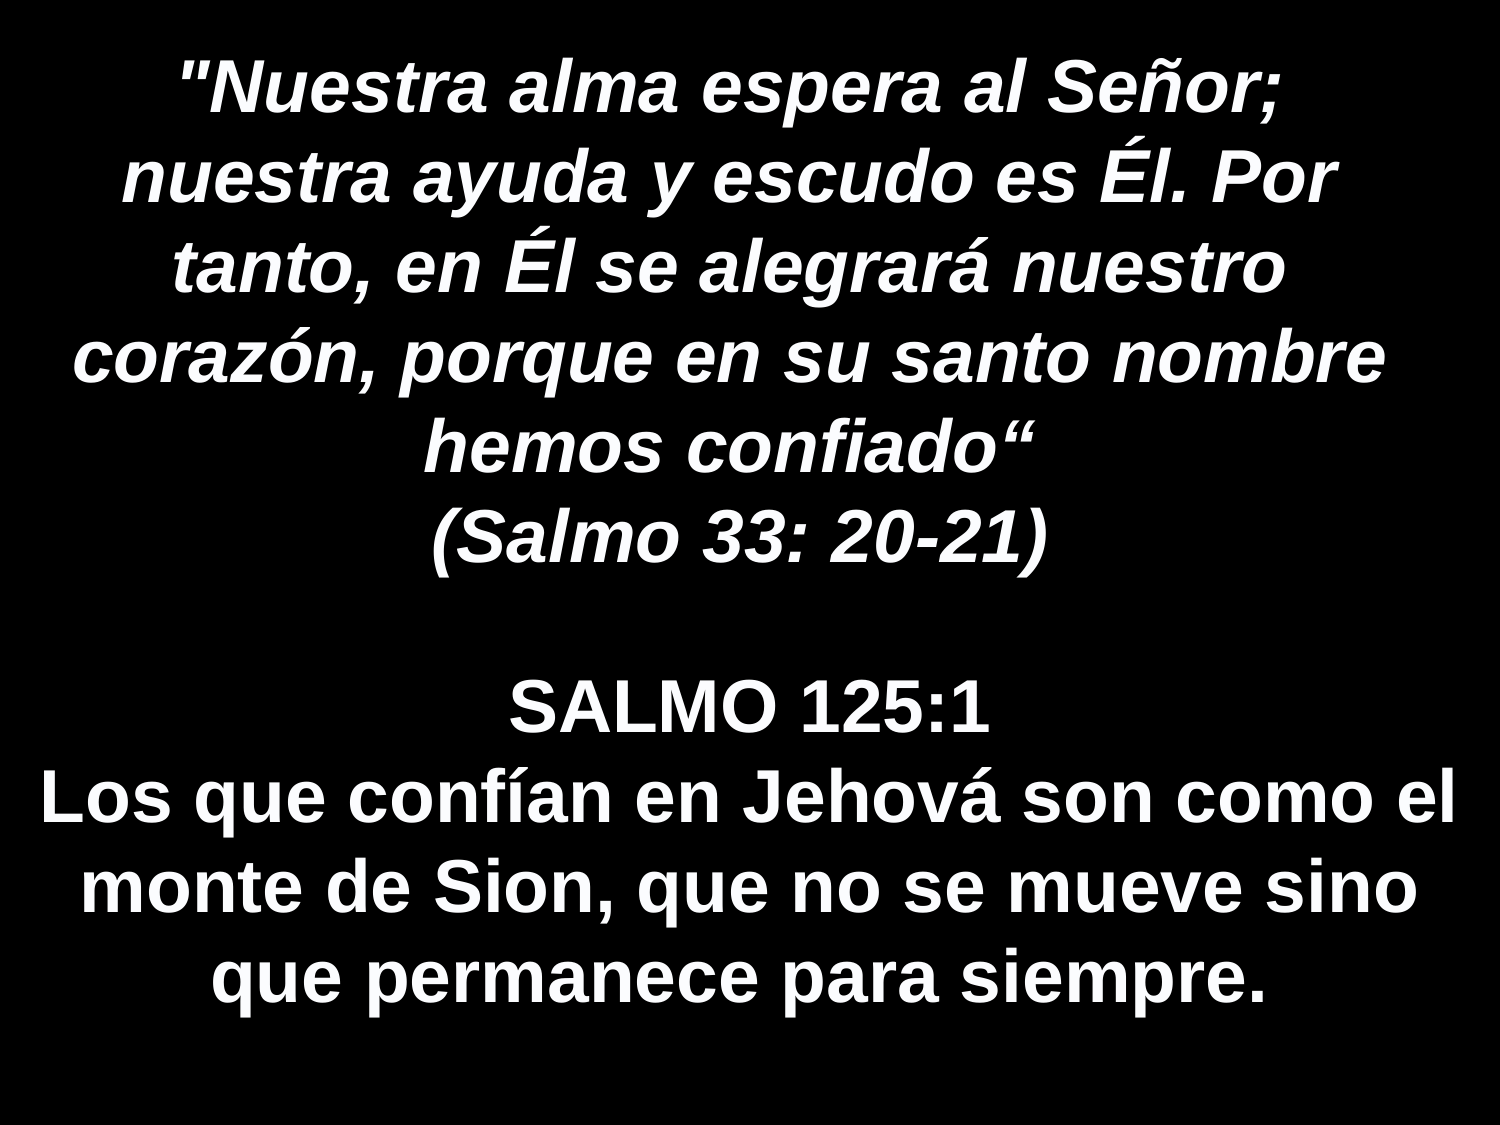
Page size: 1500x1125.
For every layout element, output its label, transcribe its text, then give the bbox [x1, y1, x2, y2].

text_box SALMO 125:1 Los que confían en Jehová son como el monte de Sion, que no se mueve sino que permanece para siempre. [0, 649, 1500, 1025]
text_box "Nuestra alma espera al Señor; nuestra ayuda y escudo es Él. Por tanto, en Él se alegrará nuestro corazón, porque en su santo nombre hemos confiado“ (Salmo 33: 20-21) [37, 30, 1423, 649]
